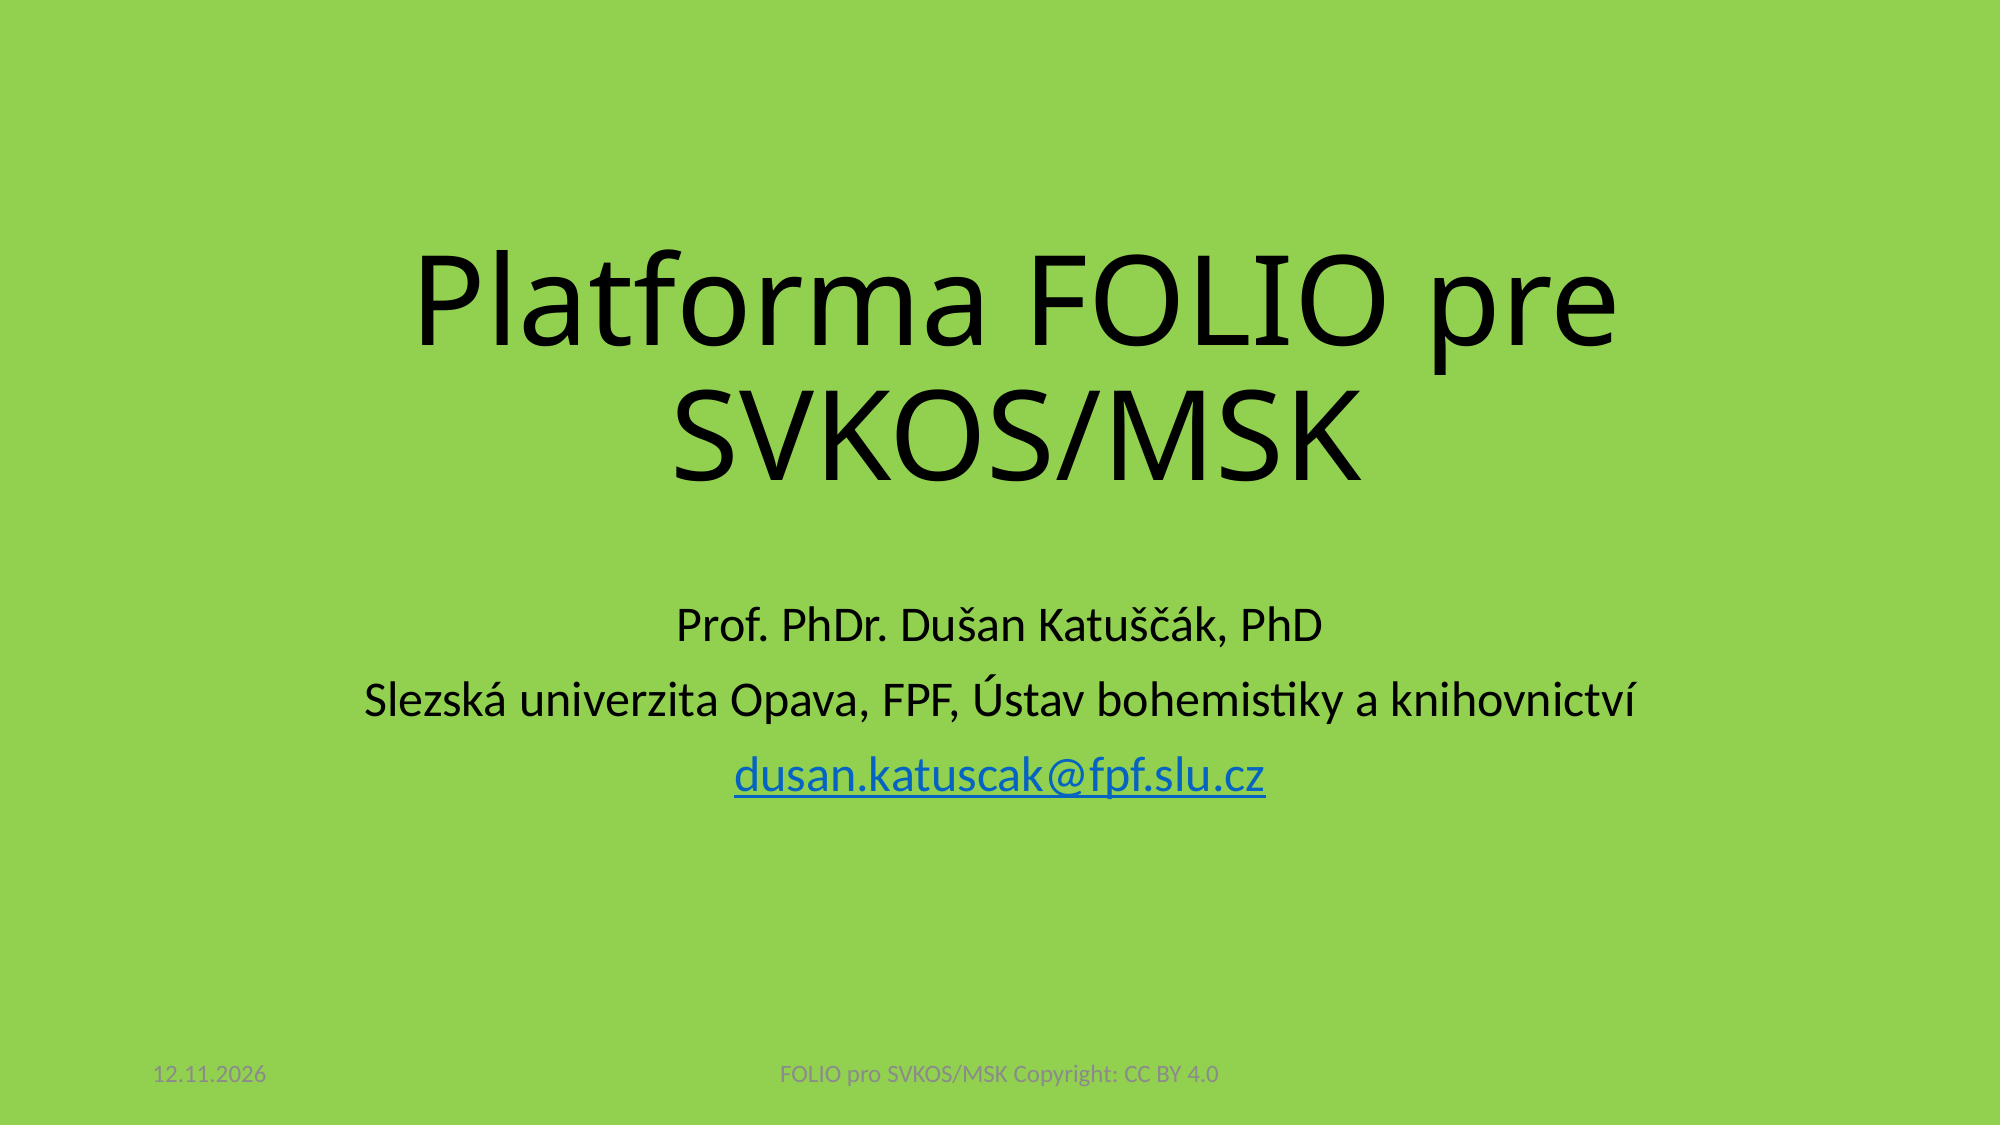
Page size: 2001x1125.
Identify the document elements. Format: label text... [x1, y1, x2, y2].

footer FOLIO pro SVKOS/MSK Copyright: CC BY 4.0 [662, 1042, 1338, 1103]
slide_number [137, 1042, 588, 1103]
subtitle Prof. PhDr. Dušan Katuščák, PhD Slezská univerzita Opava, FPF, Ústav bohemistiky a knihovnictví dusan.katuscak@fpf.slu.cz [249, 590, 1750, 863]
title Platforma FOLIO pre SVKOS/MSK [106, 184, 1927, 516]
